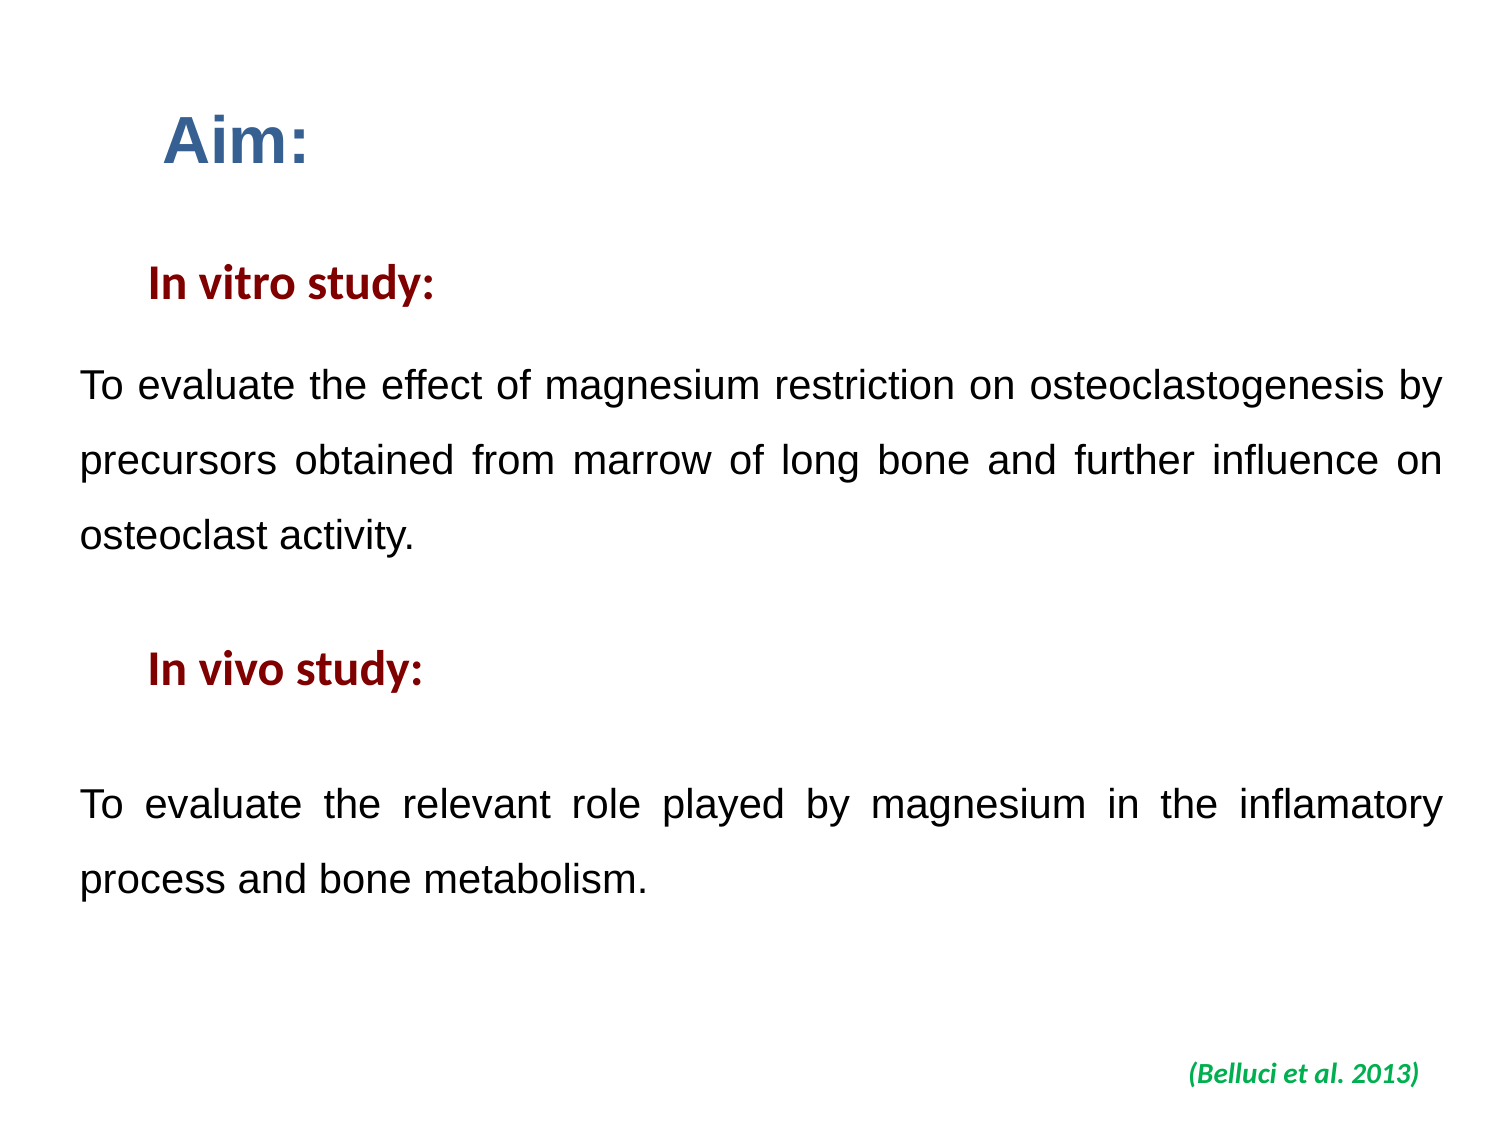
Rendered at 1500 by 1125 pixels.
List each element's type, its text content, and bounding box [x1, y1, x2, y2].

text_box In vitro study: [132, 242, 462, 317]
text_box Aim: [147, 89, 916, 265]
text_box (Belluci et al. 2013) [1173, 1046, 1435, 1097]
text_box In vivo study: [132, 628, 450, 704]
text_box To evaluate the relevant role played by magnesium in the inflamatory process and bone metabolism. [64, 744, 1459, 985]
text_box To evaluate the effect of magnesium restriction on osteoclastogenesis by precursors obtained from marrow of long bone and further influence on osteoclast activity. [64, 325, 1459, 641]
